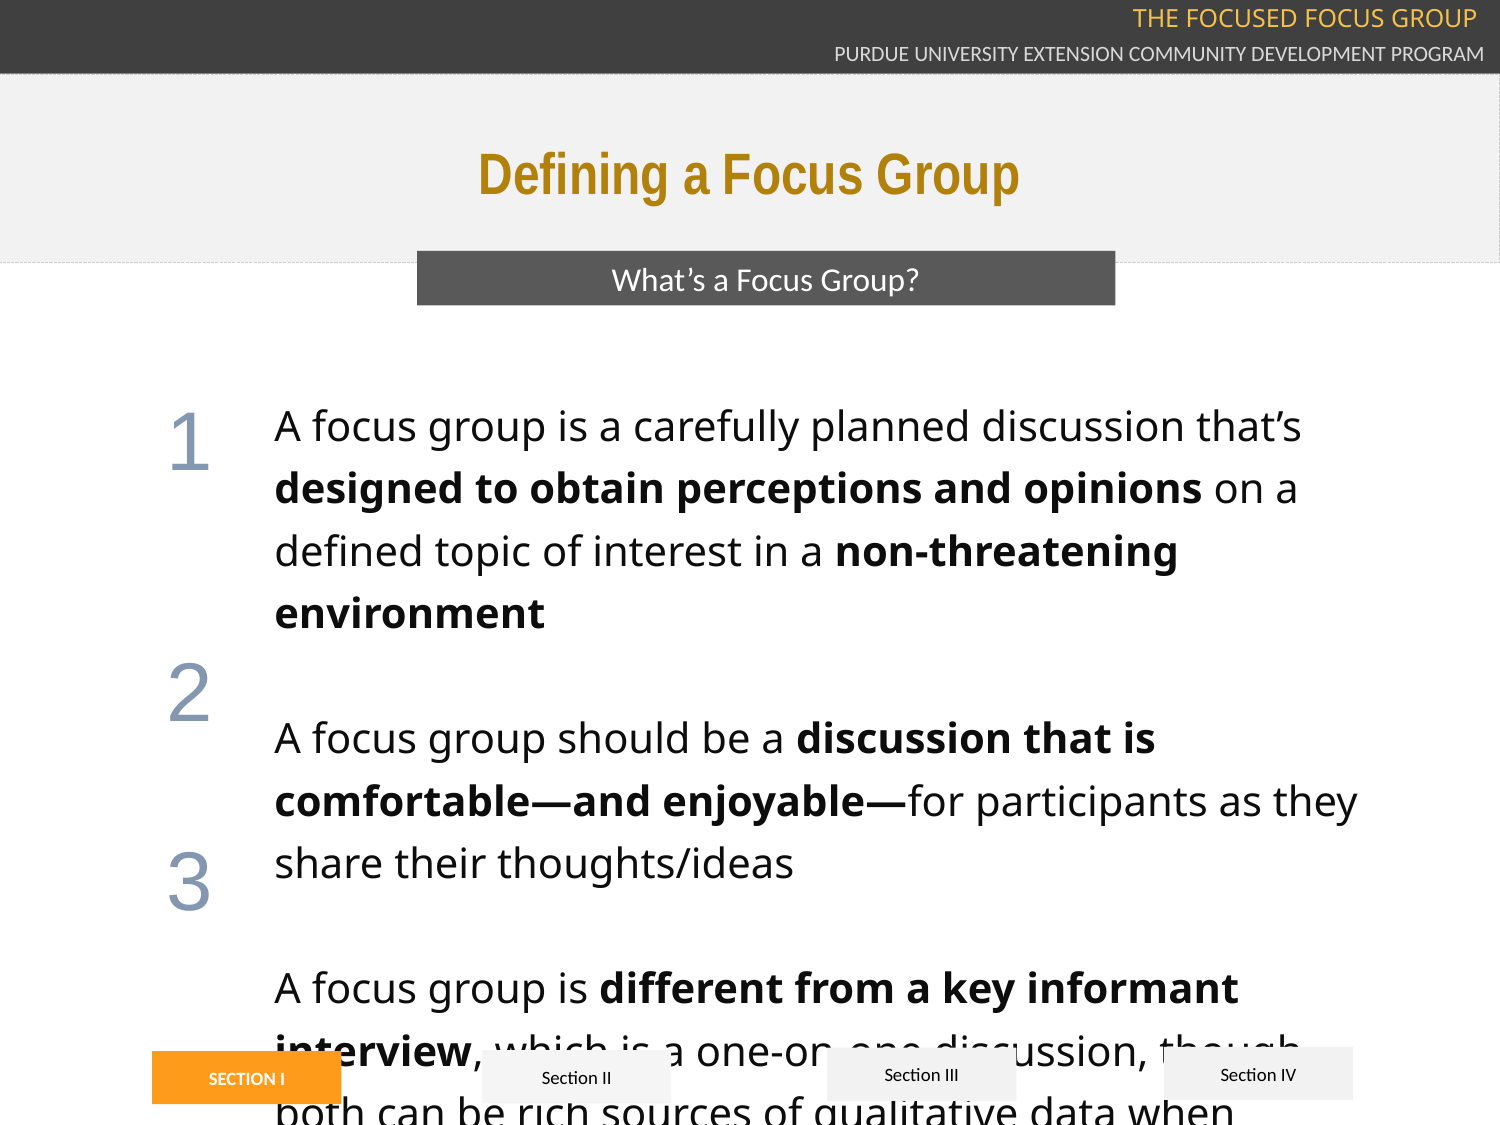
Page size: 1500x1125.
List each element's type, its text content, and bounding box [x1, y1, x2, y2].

text_box Section III [826, 1047, 1017, 1102]
text_box SECTION I [151, 1050, 342, 1105]
text_box Defining a Focus Group [269, 128, 1231, 214]
text_box 1 [152, 379, 276, 495]
text_box Section IV [1163, 1046, 1354, 1101]
text_box 3 [152, 820, 276, 935]
text_box [0, 0, 1500, 75]
text_box [0, 75, 1500, 263]
text_box 2 [152, 630, 276, 746]
text_box PURDUE UNIVERSITY EXTENSION COMMUNITY DEVELOPMENT PROGRAM [520, 32, 1500, 73]
text_box What’s a Focus Group? [417, 250, 1116, 306]
text_box THE FOCUSED FOCUS GROUP [527, 0, 1494, 40]
text_box Section II [481, 1049, 672, 1104]
text_box A focus group is a carefully planned discussion that’s designed to obtain perceptions and opinions on a defined topic of interest in a non-threatening environment A focus group should be a discussion that is comfortable—and enjoyable—for participants as they share their thoughts/ideas A focus group is different from a key informant interview, which is a one-on-one discussion, though both can be rich sources of qualitative data when collecting community-level input [259, 379, 1395, 1125]
